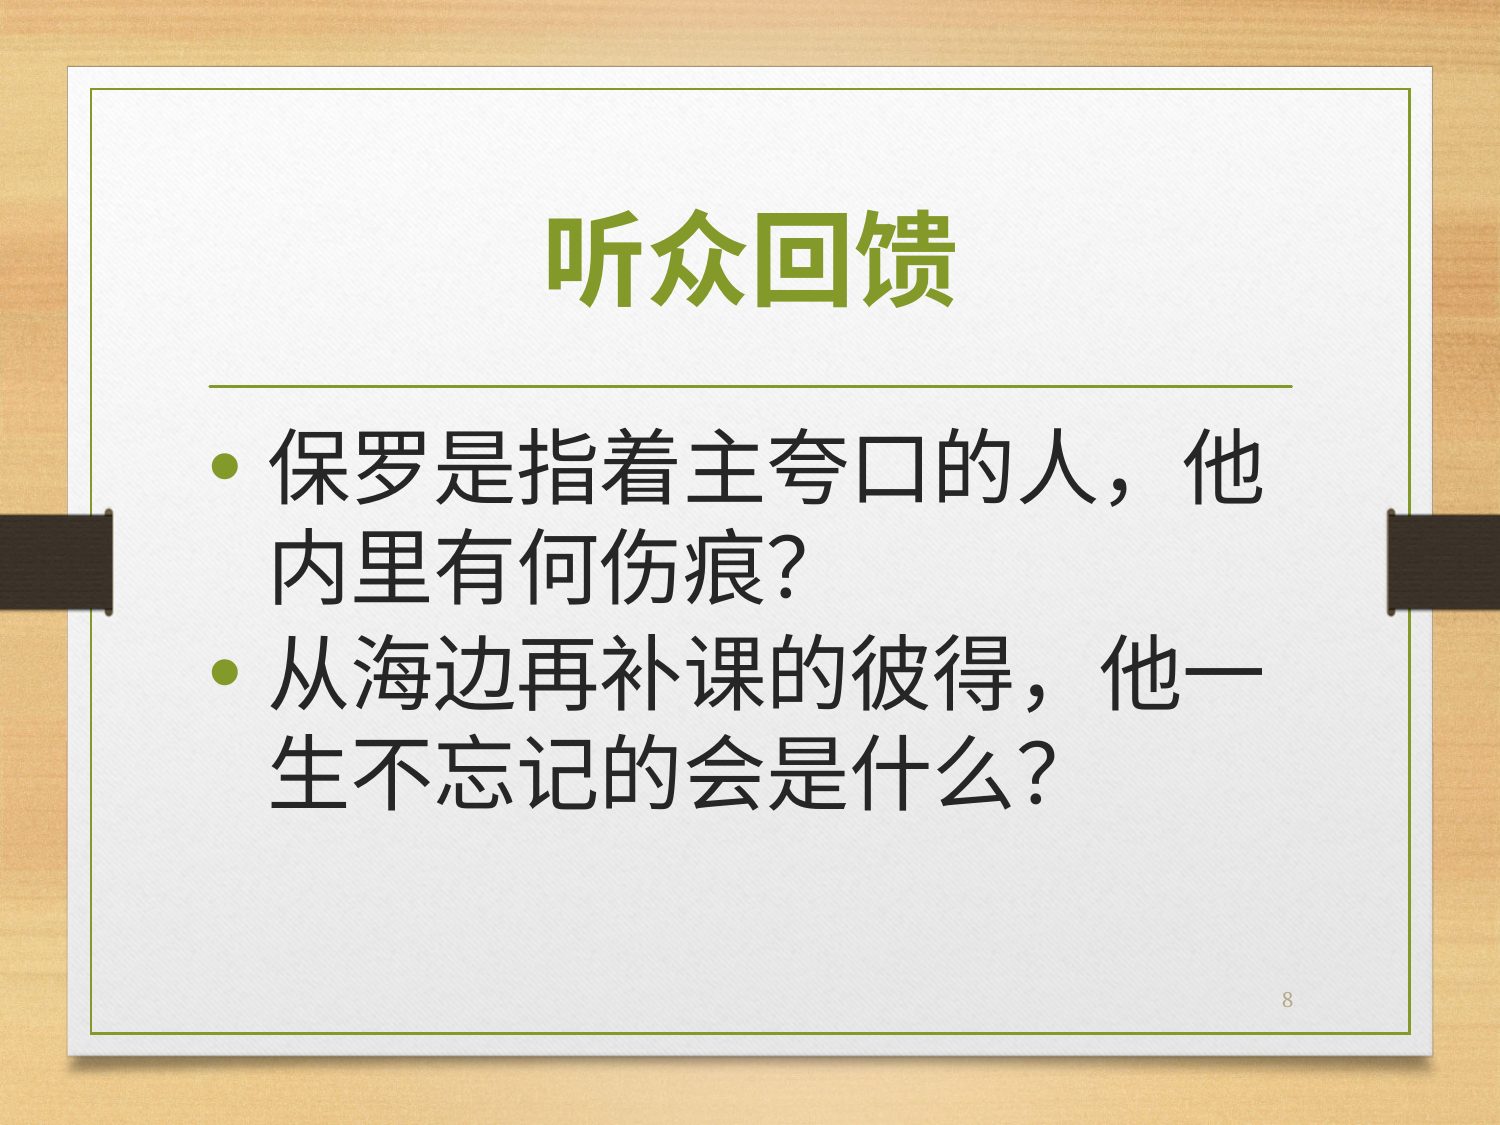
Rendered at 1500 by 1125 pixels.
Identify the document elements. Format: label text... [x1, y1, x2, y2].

picture [0, 0, 1500, 1125]
list 保罗是指着主夸口的人，他内里有何伤痕？ 从海边再补课的彼得，他一生不忘记的会是什么？ [193, 408, 1309, 974]
slide_number 8 [1243, 977, 1309, 1024]
title 听众回馈 [193, 150, 1309, 365]
